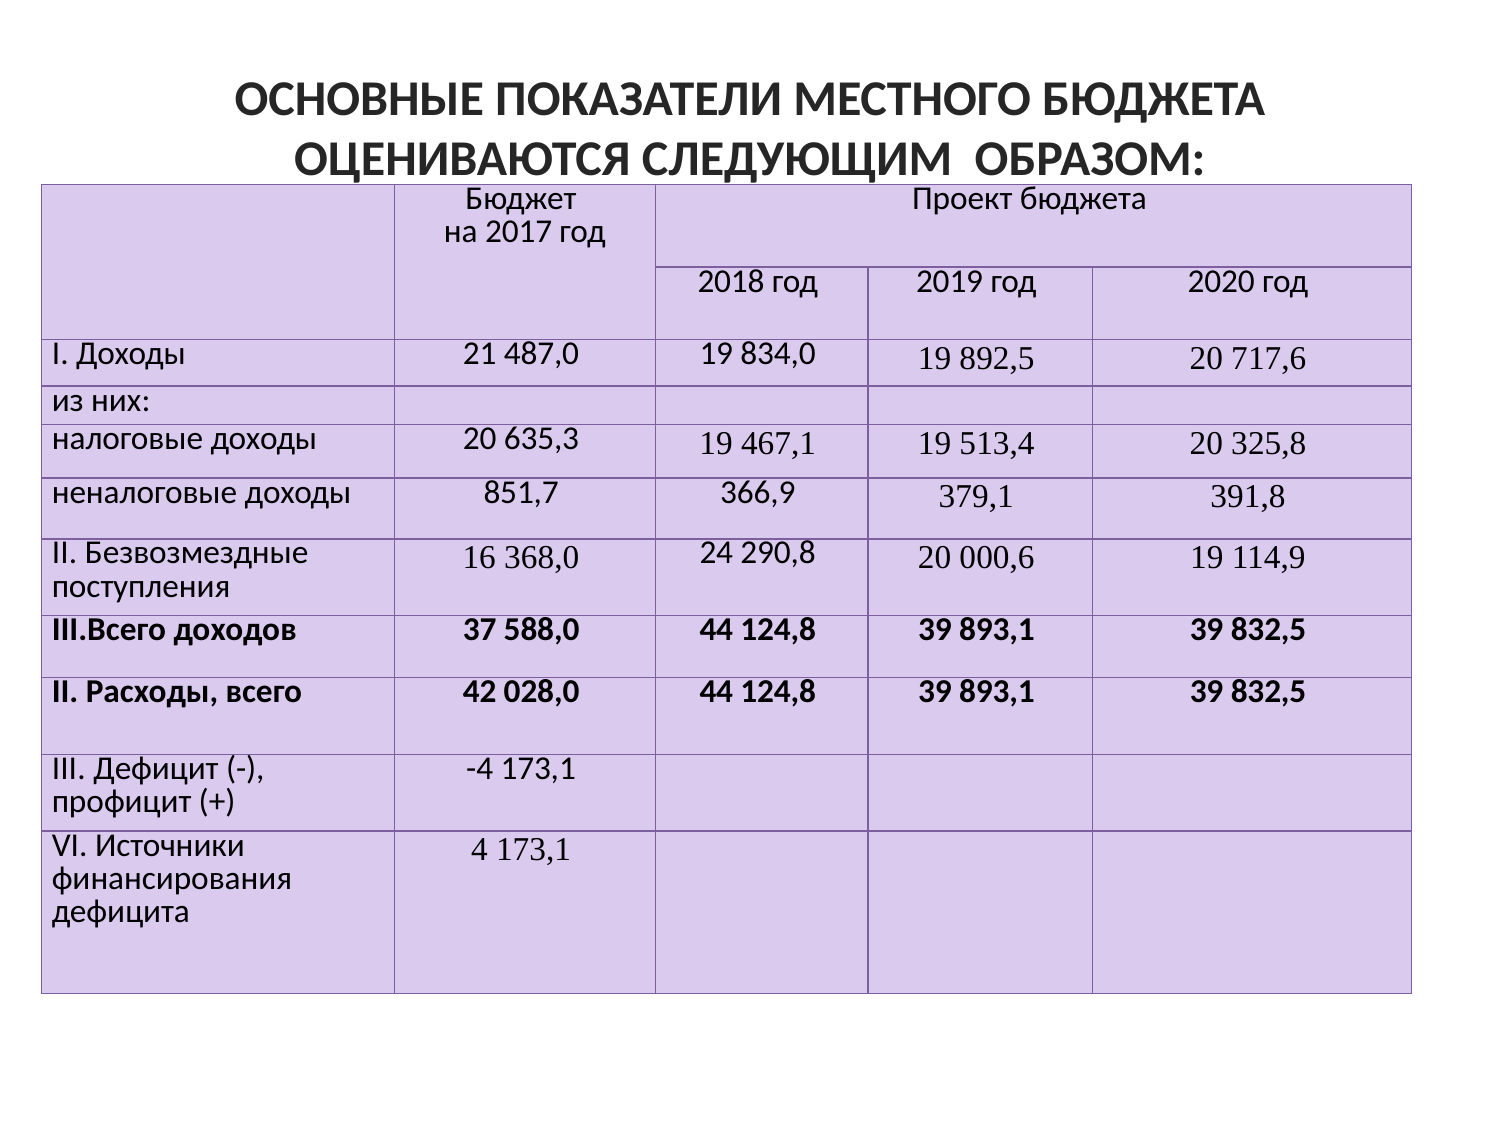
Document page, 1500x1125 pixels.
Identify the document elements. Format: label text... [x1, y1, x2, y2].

table_cell 42 028,0 [395, 678, 655, 754]
table_cell 19 892,5 [869, 340, 1092, 385]
table_cell 39 893,1 [869, 616, 1092, 677]
table_cell 366,9 [656, 479, 867, 538]
table_header [42, 185, 394, 339]
table_cell 379,1 [869, 479, 1092, 538]
table_cell налоговые доходы [42, 425, 394, 477]
table_cell [656, 755, 867, 830]
table_cell 19 114,9 [1093, 540, 1411, 615]
table_cell 39 832,5 [1093, 616, 1411, 677]
table_cell 44 124,8 [656, 616, 867, 677]
table_cell 37 588,0 [395, 616, 655, 677]
table_cell VI. Источники финансирования дефицита [42, 832, 394, 993]
table_cell [869, 832, 1092, 993]
table_cell из них: [42, 387, 394, 424]
table_cell III.Всего доходов [42, 616, 394, 677]
table_cell [869, 755, 1092, 830]
table_cell 16 368,0 [395, 540, 655, 615]
table_header Бюджет на 2017 год [395, 185, 655, 339]
table_cell 851,7 [395, 479, 655, 538]
table_cell 24 290,8 [656, 540, 867, 615]
table_cell 19 834,0 [656, 340, 867, 385]
table_cell 20 000,6 [869, 540, 1092, 615]
table_cell 20 717,6 [1093, 340, 1411, 385]
table_cell 2020 год [1093, 268, 1411, 339]
table_cell 391,8 [1093, 479, 1411, 538]
table_cell 19 513,4 [869, 425, 1092, 477]
table_cell 2019 год [869, 268, 1092, 339]
table_cell 20 635,3 [395, 425, 655, 477]
table_cell II. Расходы, всего [42, 678, 394, 754]
table_cell [1093, 387, 1411, 424]
table_cell 2018 год [656, 268, 867, 339]
table_cell II. Безвозмездные поступления [42, 540, 394, 615]
table_cell [395, 387, 655, 424]
table_cell [656, 387, 867, 424]
table_cell [656, 832, 867, 993]
table_cell [1093, 832, 1411, 993]
table_cell 20 325,8 [1093, 425, 1411, 477]
table_cell 4 173,1 [395, 832, 655, 993]
table_header Проект бюджета [656, 185, 1411, 266]
table_cell 21 487,0 [395, 340, 655, 385]
table_cell 39 832,5 [1093, 678, 1411, 754]
table_cell [869, 387, 1092, 424]
table_cell 19 467,1 [656, 425, 867, 477]
table_cell [1093, 755, 1411, 830]
table_cell 39 893,1 [869, 678, 1092, 754]
table_cell 44 124,8 [656, 678, 867, 754]
table_cell I. Доходы [42, 340, 394, 385]
table_cell -4 173,1 [395, 755, 655, 830]
table_cell III. Дефицит (-), профицит (+) [42, 755, 394, 830]
title Основные показатели местного бюджета оцениваются следующим образом: [75, 19, 1425, 233]
table_cell неналоговые доходы [42, 479, 394, 538]
